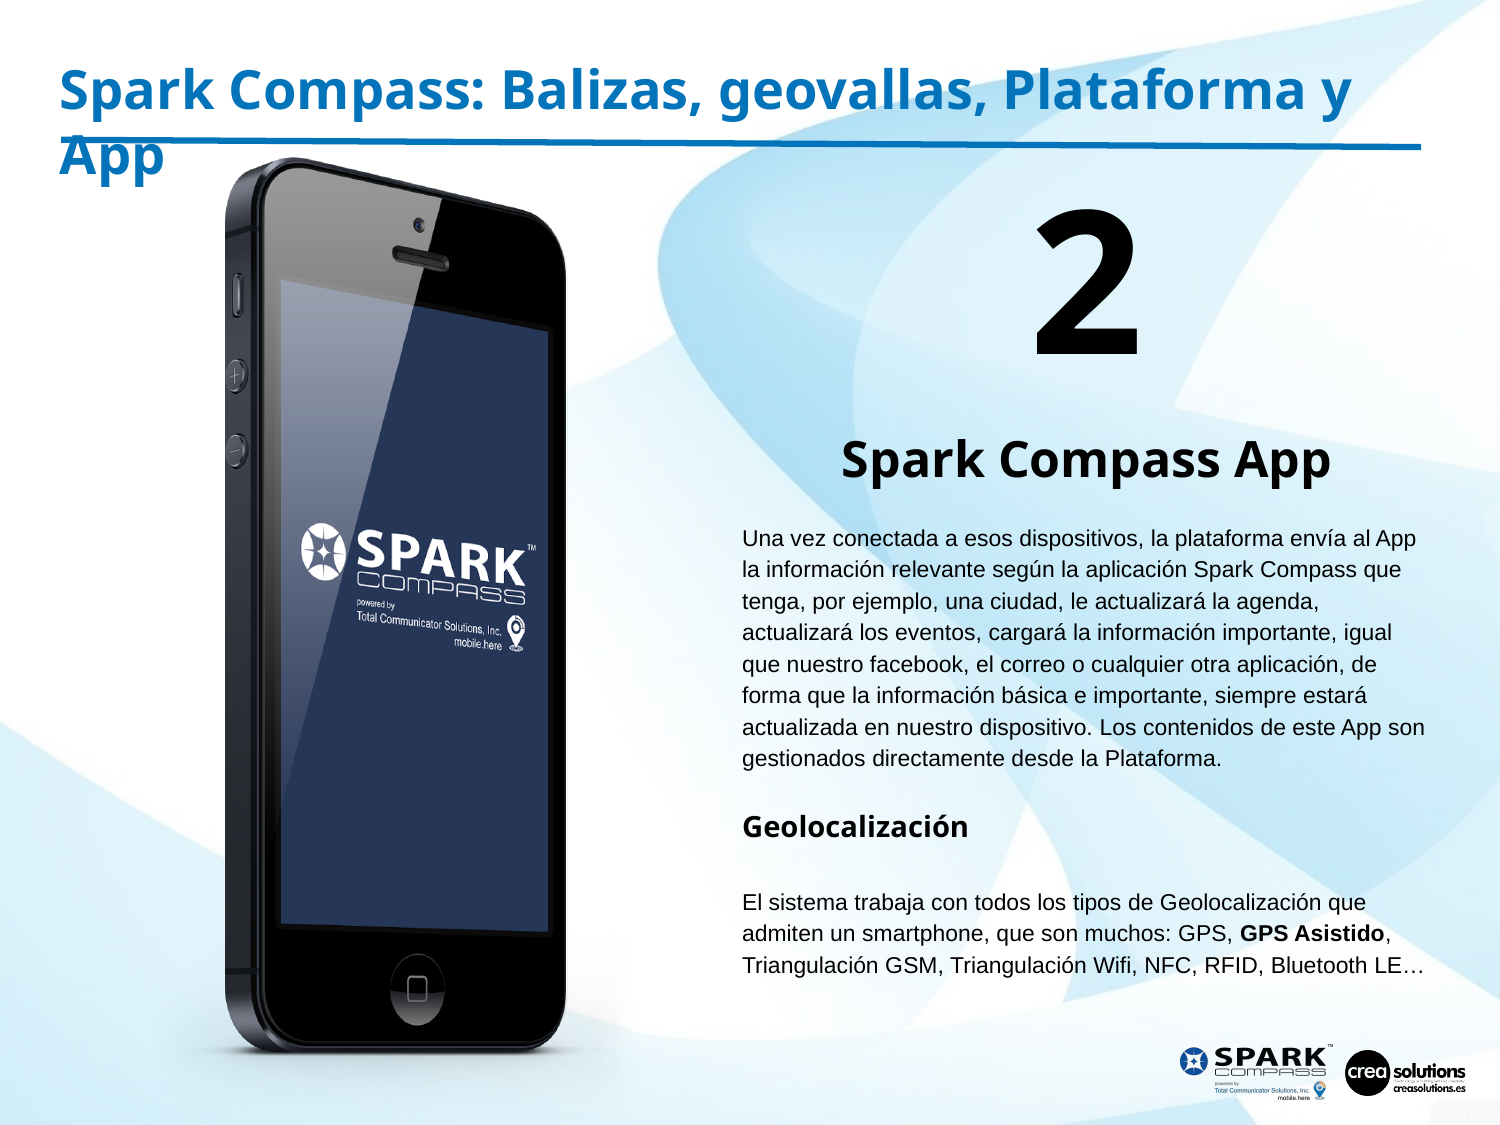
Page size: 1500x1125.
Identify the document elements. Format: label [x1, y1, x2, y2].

text_box [60, 139, 1422, 148]
picture [0, 0, 1500, 1125]
